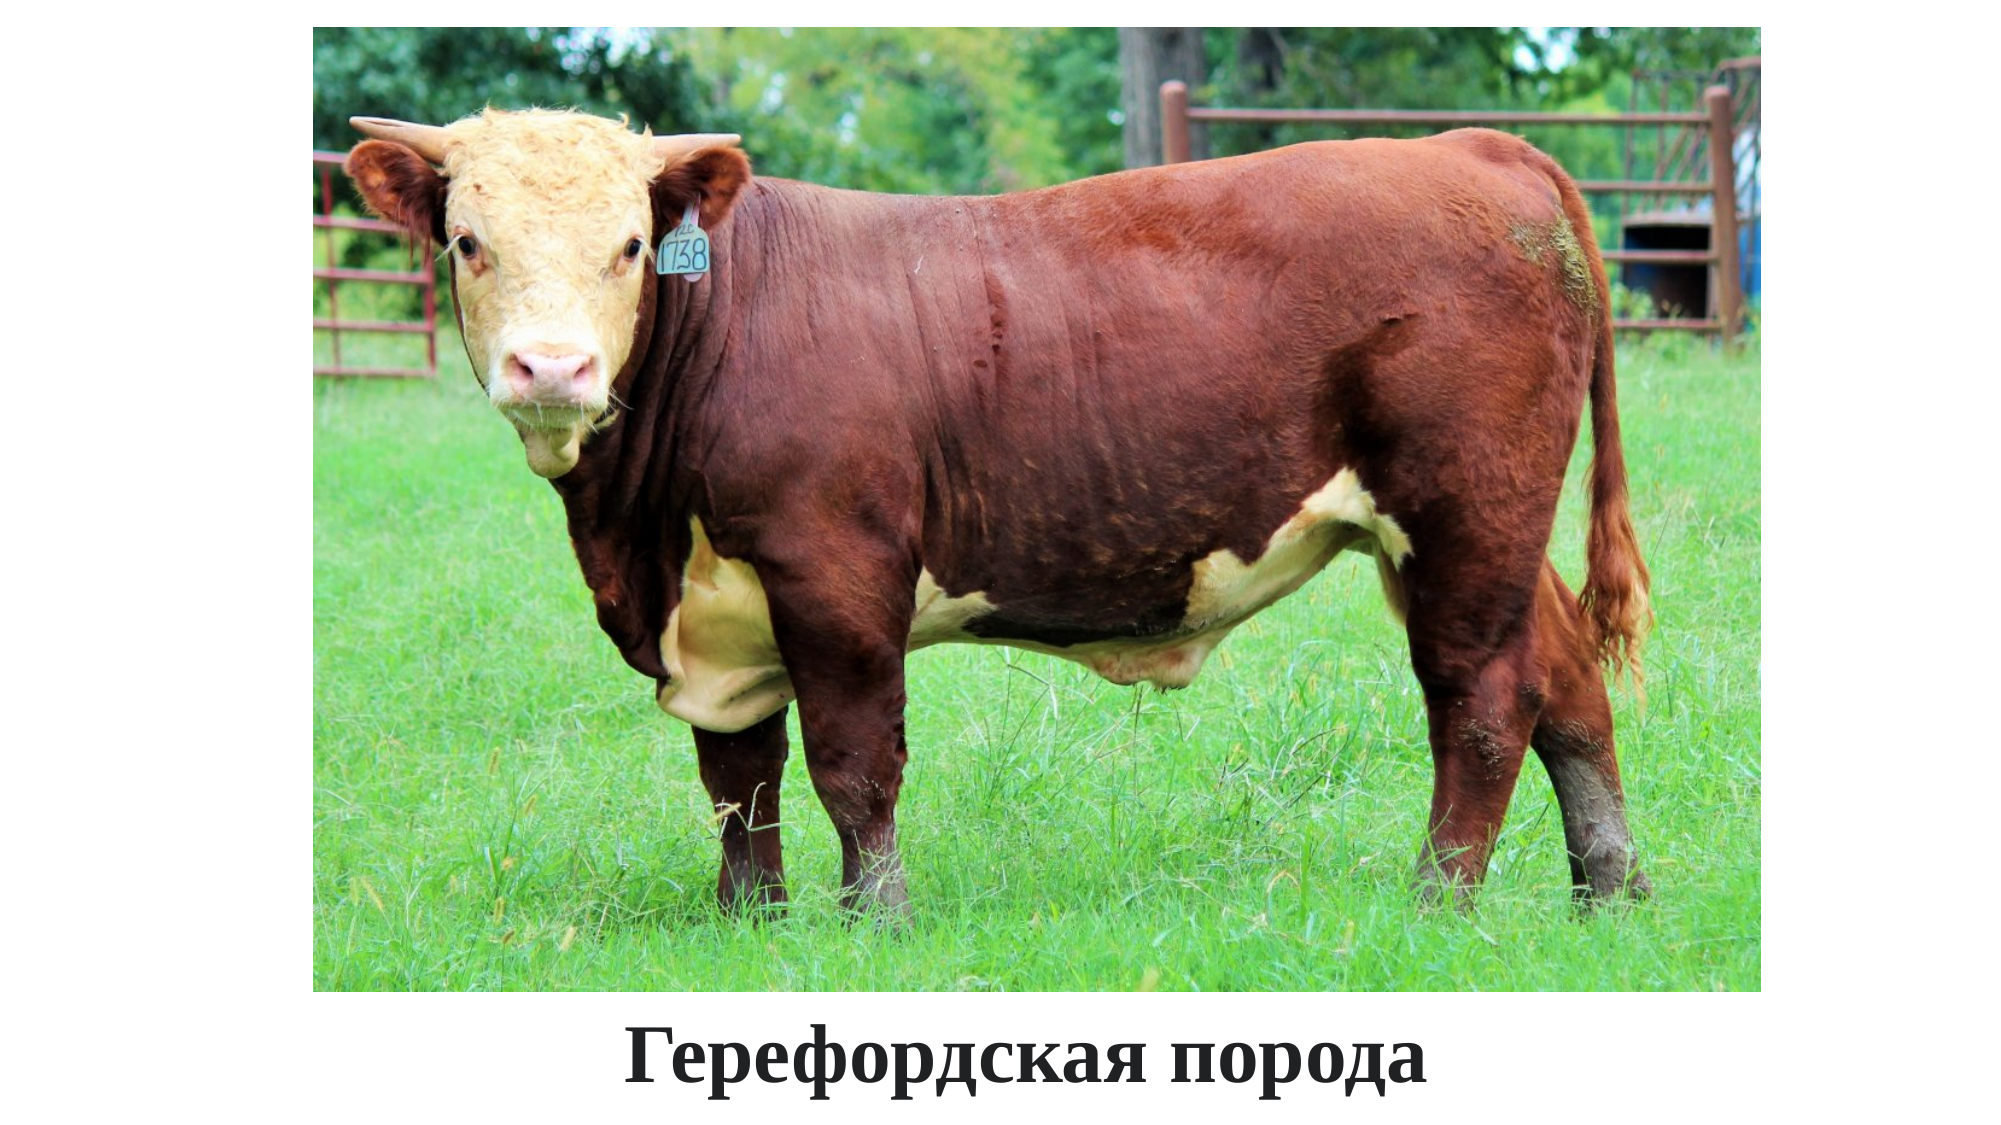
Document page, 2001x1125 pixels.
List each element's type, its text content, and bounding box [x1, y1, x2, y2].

text_box Герефордская порода [609, 992, 1465, 1107]
picture [313, 27, 1761, 992]
